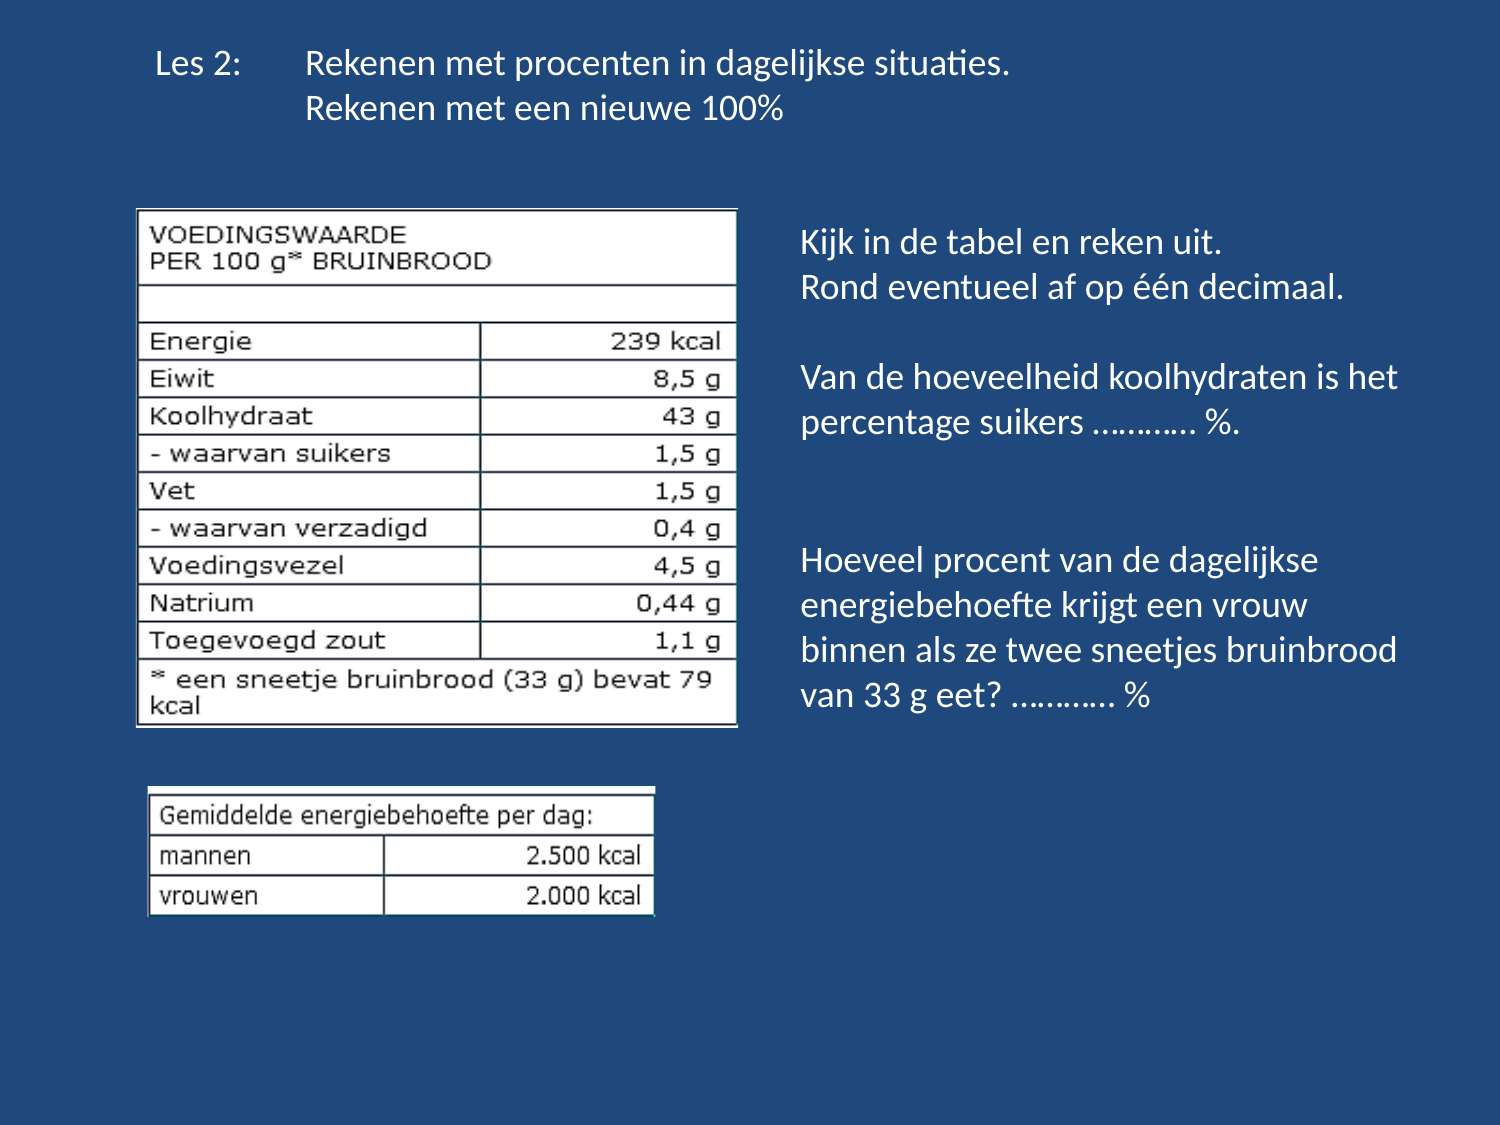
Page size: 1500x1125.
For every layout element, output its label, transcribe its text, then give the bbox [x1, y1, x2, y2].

text_box Kijk in de tabel en reken uit. Rond eventueel af op één decimaal. Van de hoeveelheid koolhydraten is het percentage suikers ………… %. [785, 209, 1483, 495]
picture [147, 786, 656, 917]
text_box Les 2: Rekenen met procenten in dagelijkse situaties. Rekenen met een nieuwe 100% [140, 30, 1027, 136]
text_box Hoeveel procent van de dagelijkse energiebehoefte krijgt een vrouw binnen als ze twee sneetjes bruinbrood van 33 g eet? ………… % [785, 528, 1428, 723]
picture [135, 207, 739, 729]
